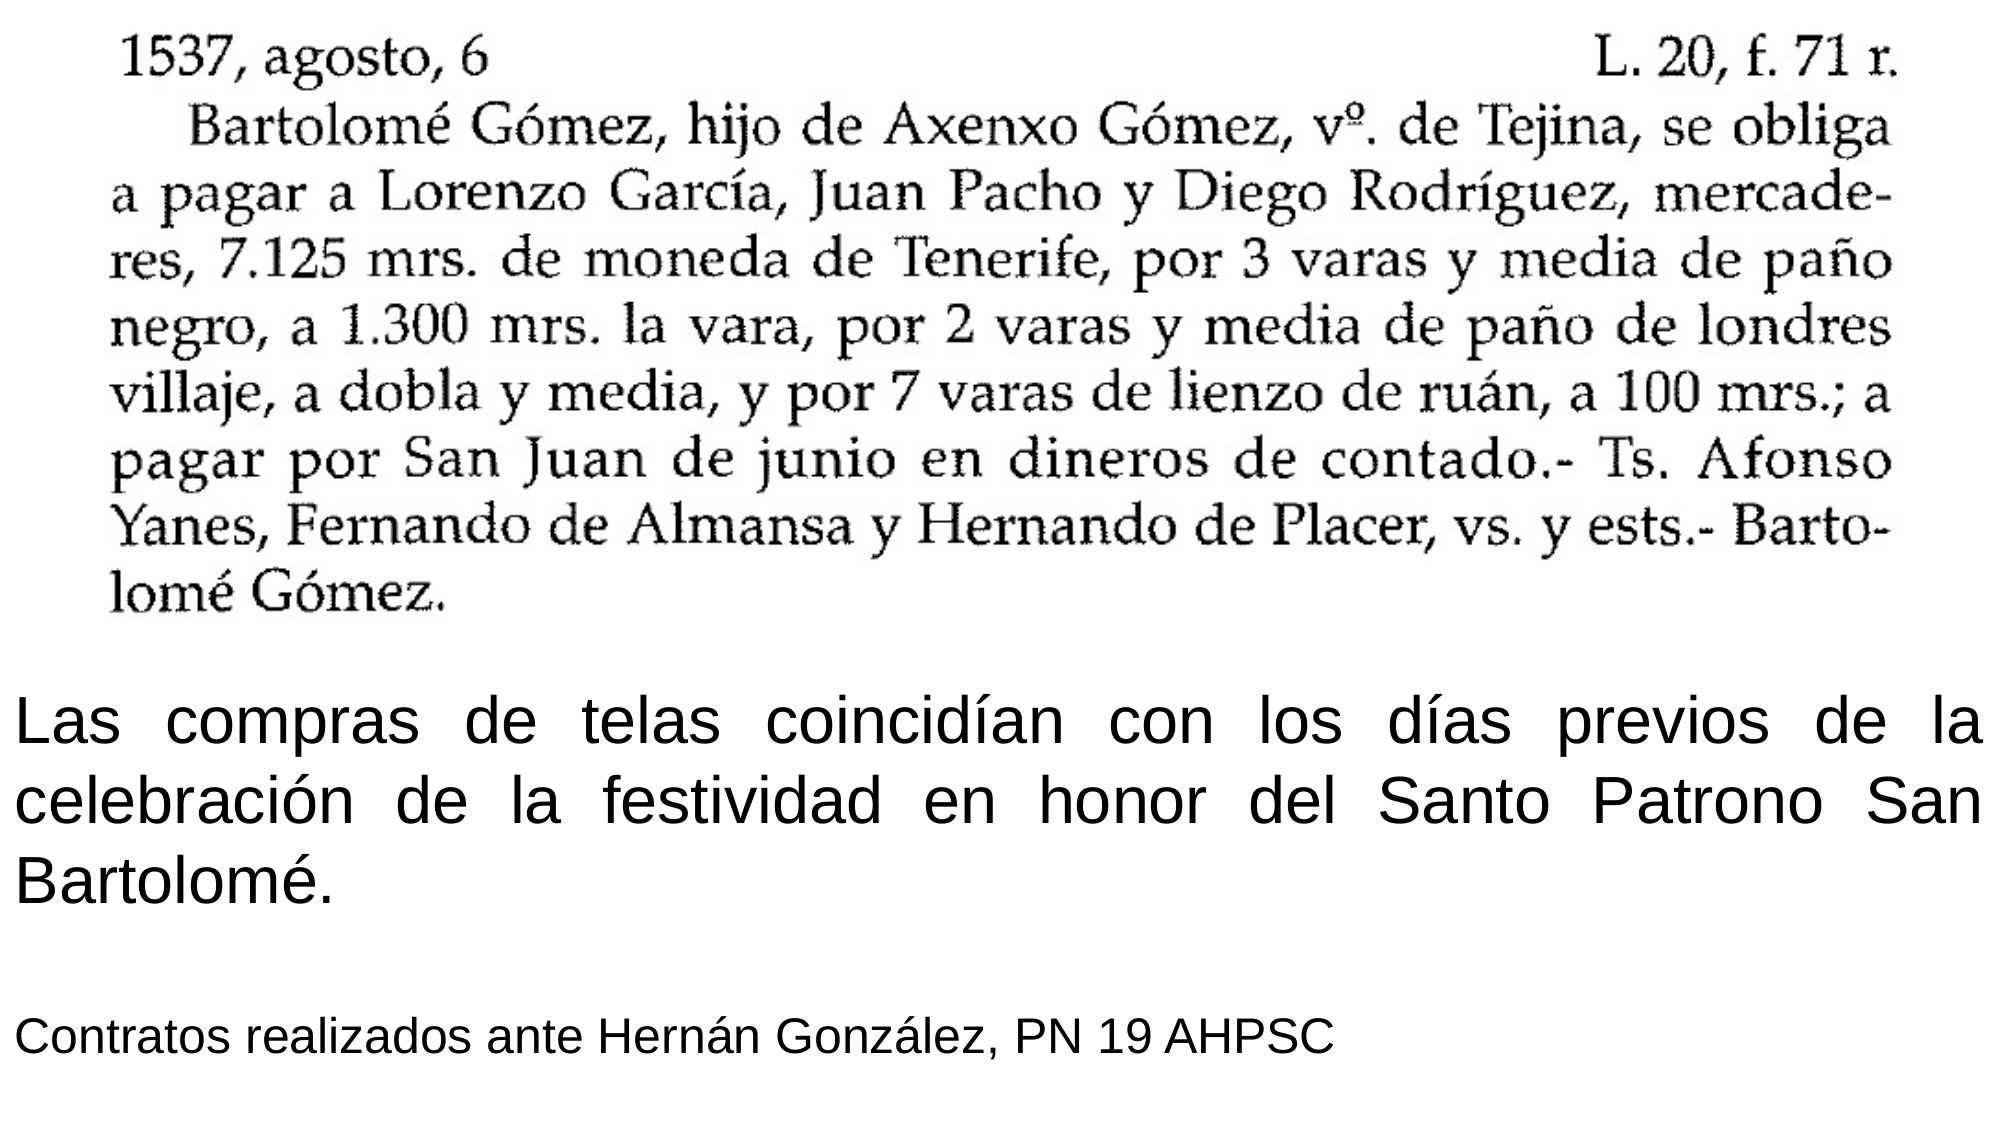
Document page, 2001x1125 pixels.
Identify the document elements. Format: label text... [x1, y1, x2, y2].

text_box Las compras de telas coincidían con los días previos de la celebración de la festividad en honor del Santo Patrono San Bartolomé. [0, 669, 2000, 925]
picture [108, 17, 1906, 627]
text_box Contratos realizados ante Hernán González, PN 19 AHPSC [0, 996, 2000, 1071]
